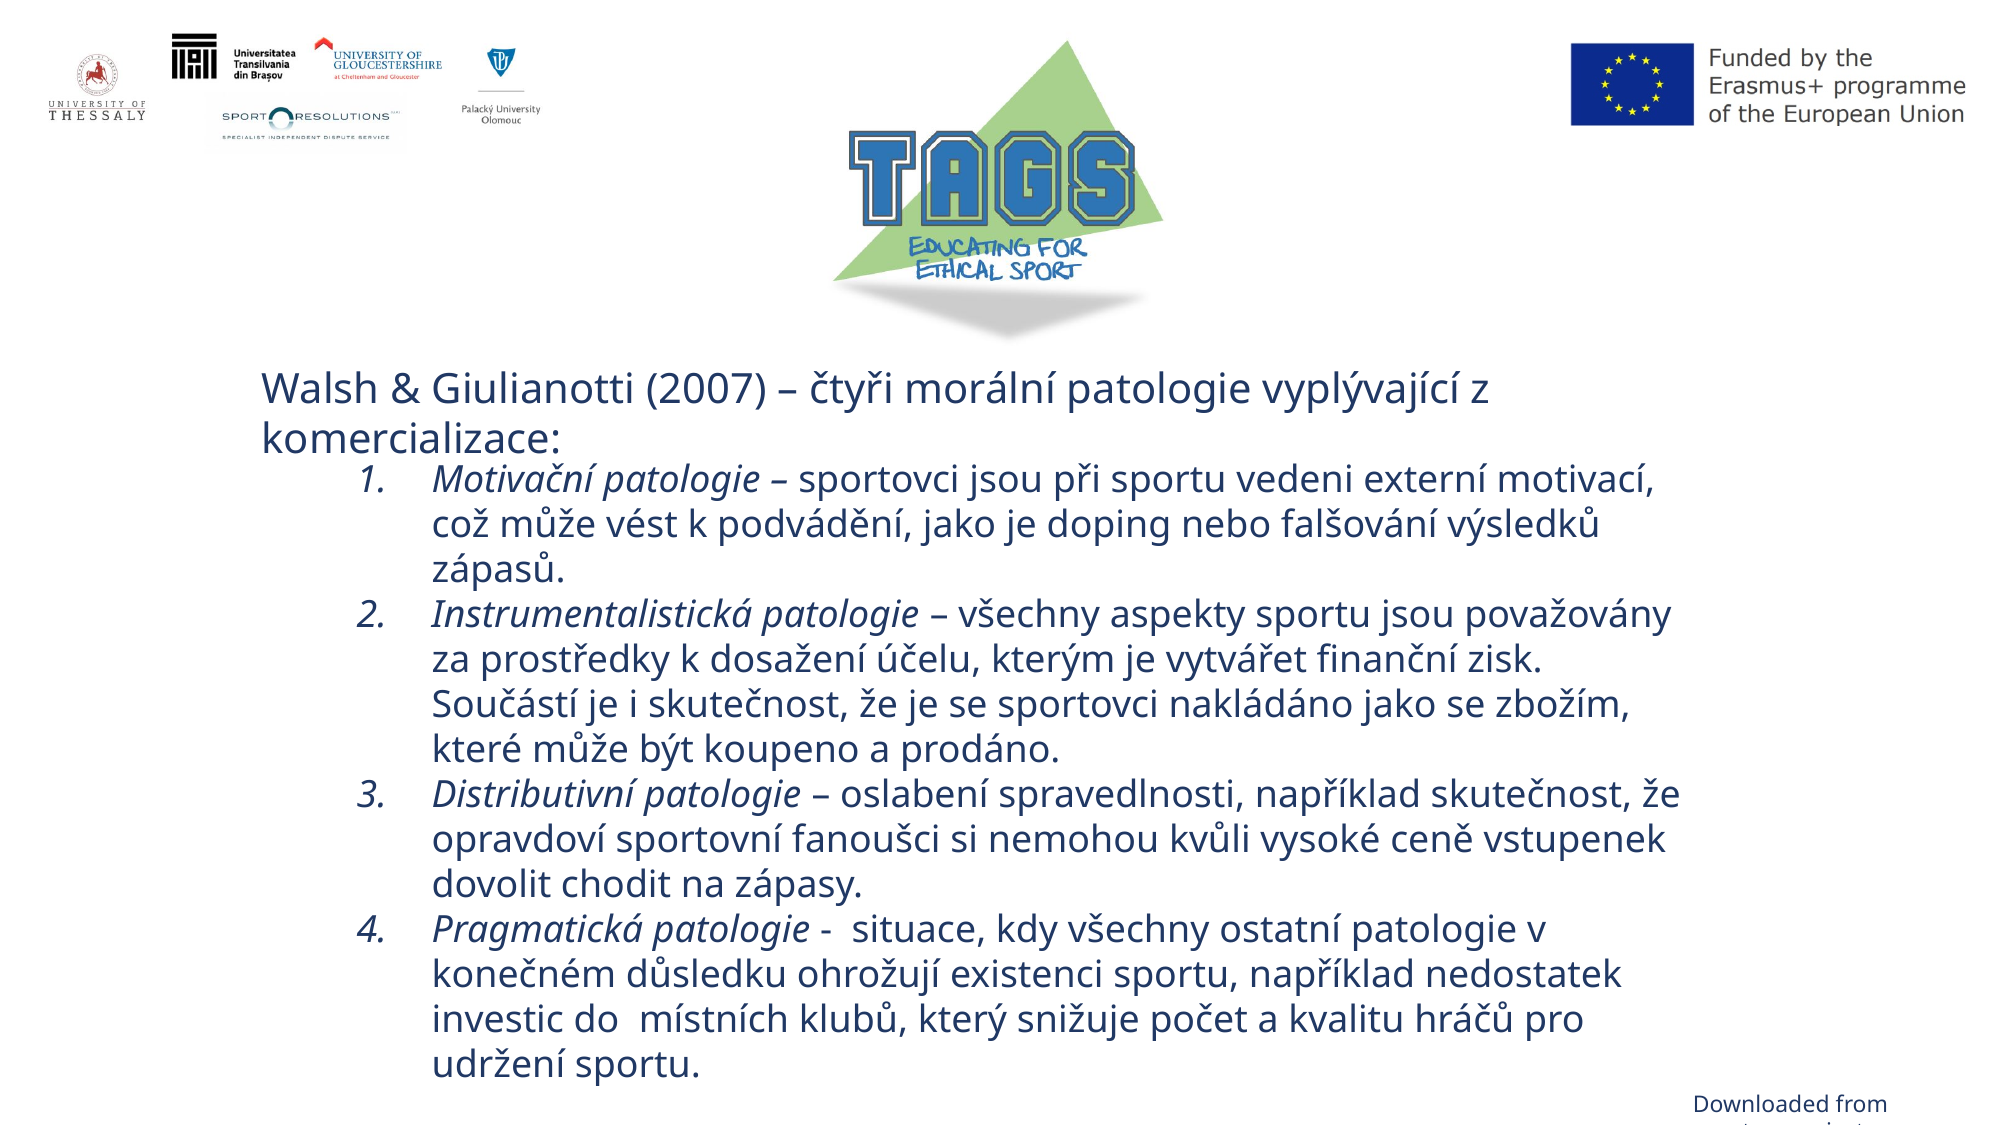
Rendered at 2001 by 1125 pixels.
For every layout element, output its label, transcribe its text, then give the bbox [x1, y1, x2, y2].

picture [0, 0, 605, 168]
picture [1570, 42, 1966, 126]
text_box Downloaded from www.tagsproject.eu [1581, 1082, 2000, 1125]
picture [807, 12, 1193, 355]
text_box Walsh & Giulianotti (2007) – čtyři morální patologie vyplývající z komercializace: [246, 354, 1795, 469]
text_box Motivační patologie – sportovci jsou při sportu vedeni externí motivací, což může vést k podvádění, jako je doping nebo falšování výsledků zápasů. Instrumentalistická patologie – všechny aspekty sportu jsou považovány za prostředky k dosažení účelu, kterým je vytvářet finanční zisk. Součástí je i skutečnost, že je se sportovci nakládáno jako se zbožím, které může být koupeno a prodáno. Distributivní patologie – oslabení spravedlnosti, například skutečnost, že opravdoví sportovní fanoušci si nemohou kvůli vysoké ceně vstupenek dovolit chodit na zápasy. Pragmatická patologie - situace, kdy všechny ostatní patologie v konečném důsledku ohrožují existenci sportu, například nedostatek investic do místních klubů, který snižuje počet a kvalitu hráčů pro udržení sportu. [341, 447, 1700, 1093]
